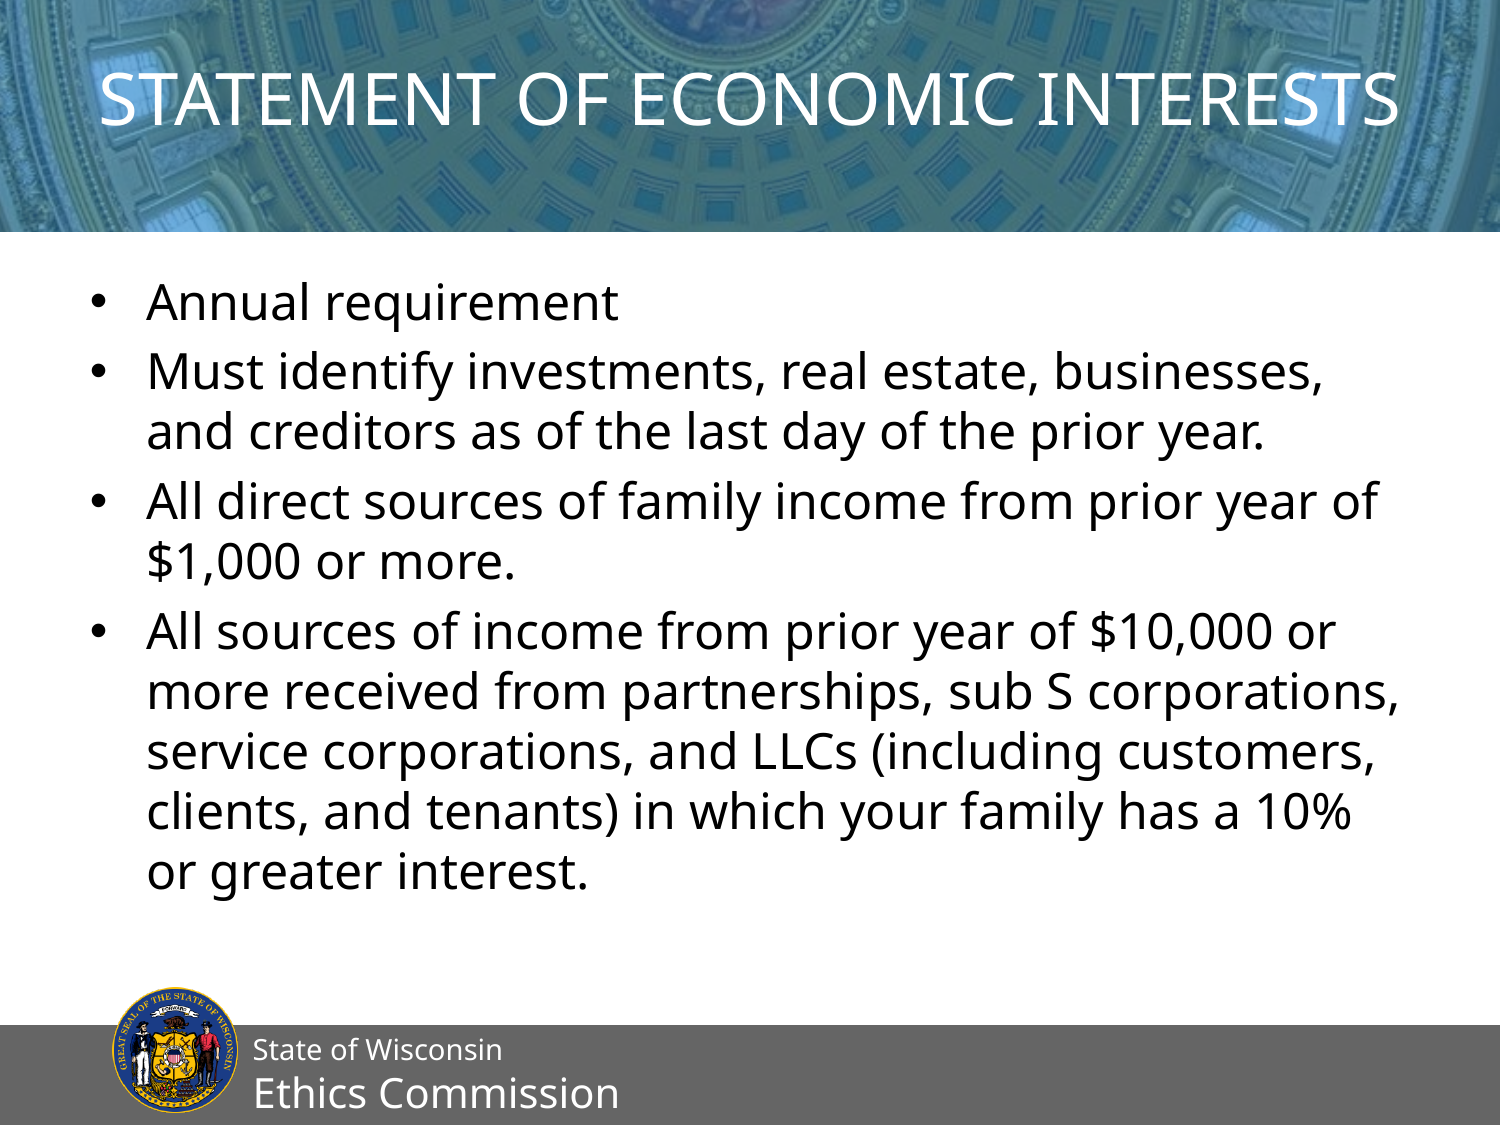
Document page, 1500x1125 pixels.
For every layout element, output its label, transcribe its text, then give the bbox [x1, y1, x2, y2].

picture [112, 1005, 238, 1113]
picture [0, 0, 1500, 232]
title Statement of Economic Interests [75, 45, 1425, 233]
list Annual requirement Must identify investments, real estate, businesses, and creditors as of the last day of the prior year. All direct sources of family income from prior year of $1,000 or more. All sources of income from prior year of $10,000 or more received from partnerships, sub S corporations, service corporations, and LLCs (including customers, clients, and tenants) in which your family has a 10% or greater interest. [75, 262, 1425, 1005]
